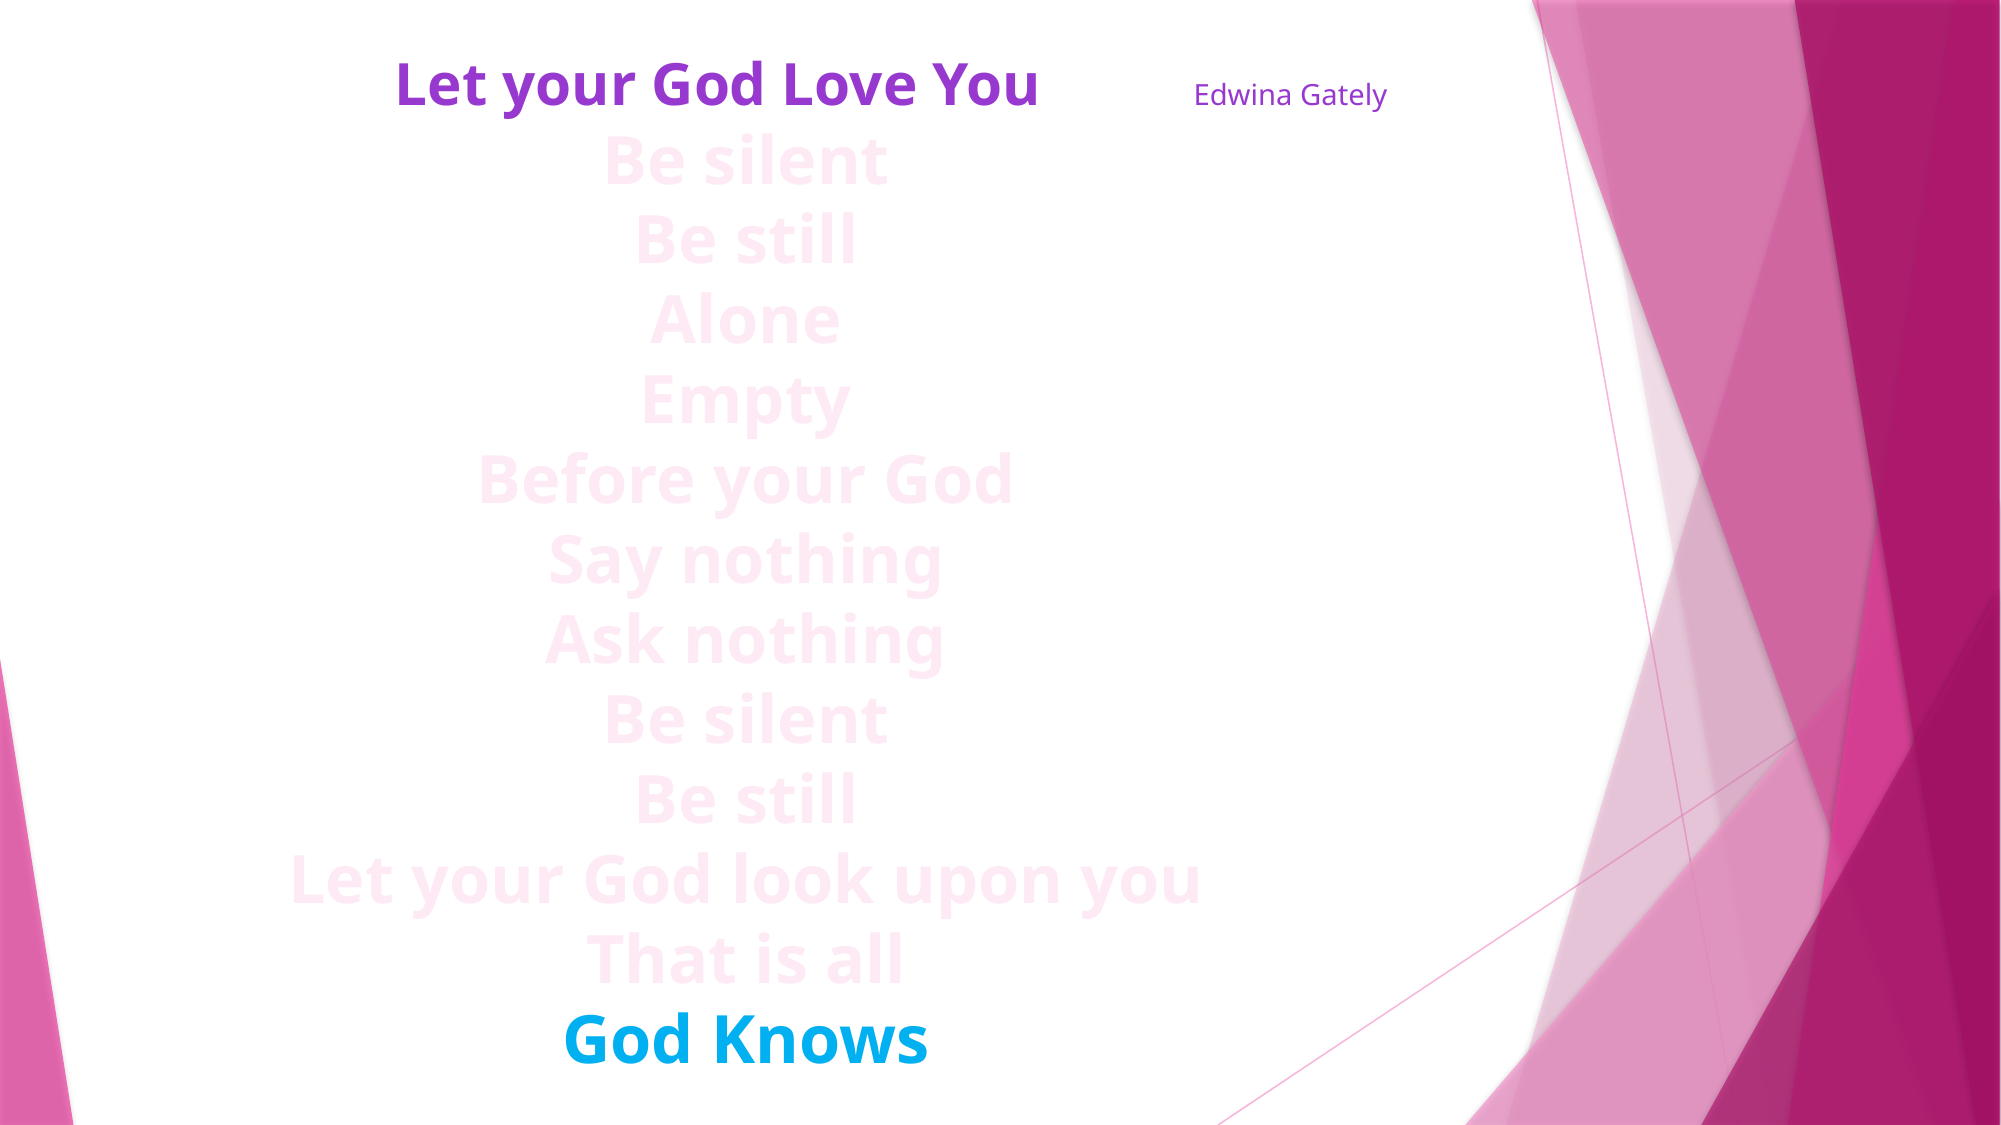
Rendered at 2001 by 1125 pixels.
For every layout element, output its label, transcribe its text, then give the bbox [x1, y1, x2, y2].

text_box Let your God Love You Edwina Gately Be silent Be still Alone Empty Before your God Say nothing Ask nothing Be silent Be still Let your God look upon you That is all God Knows [71, 39, 1422, 1085]
